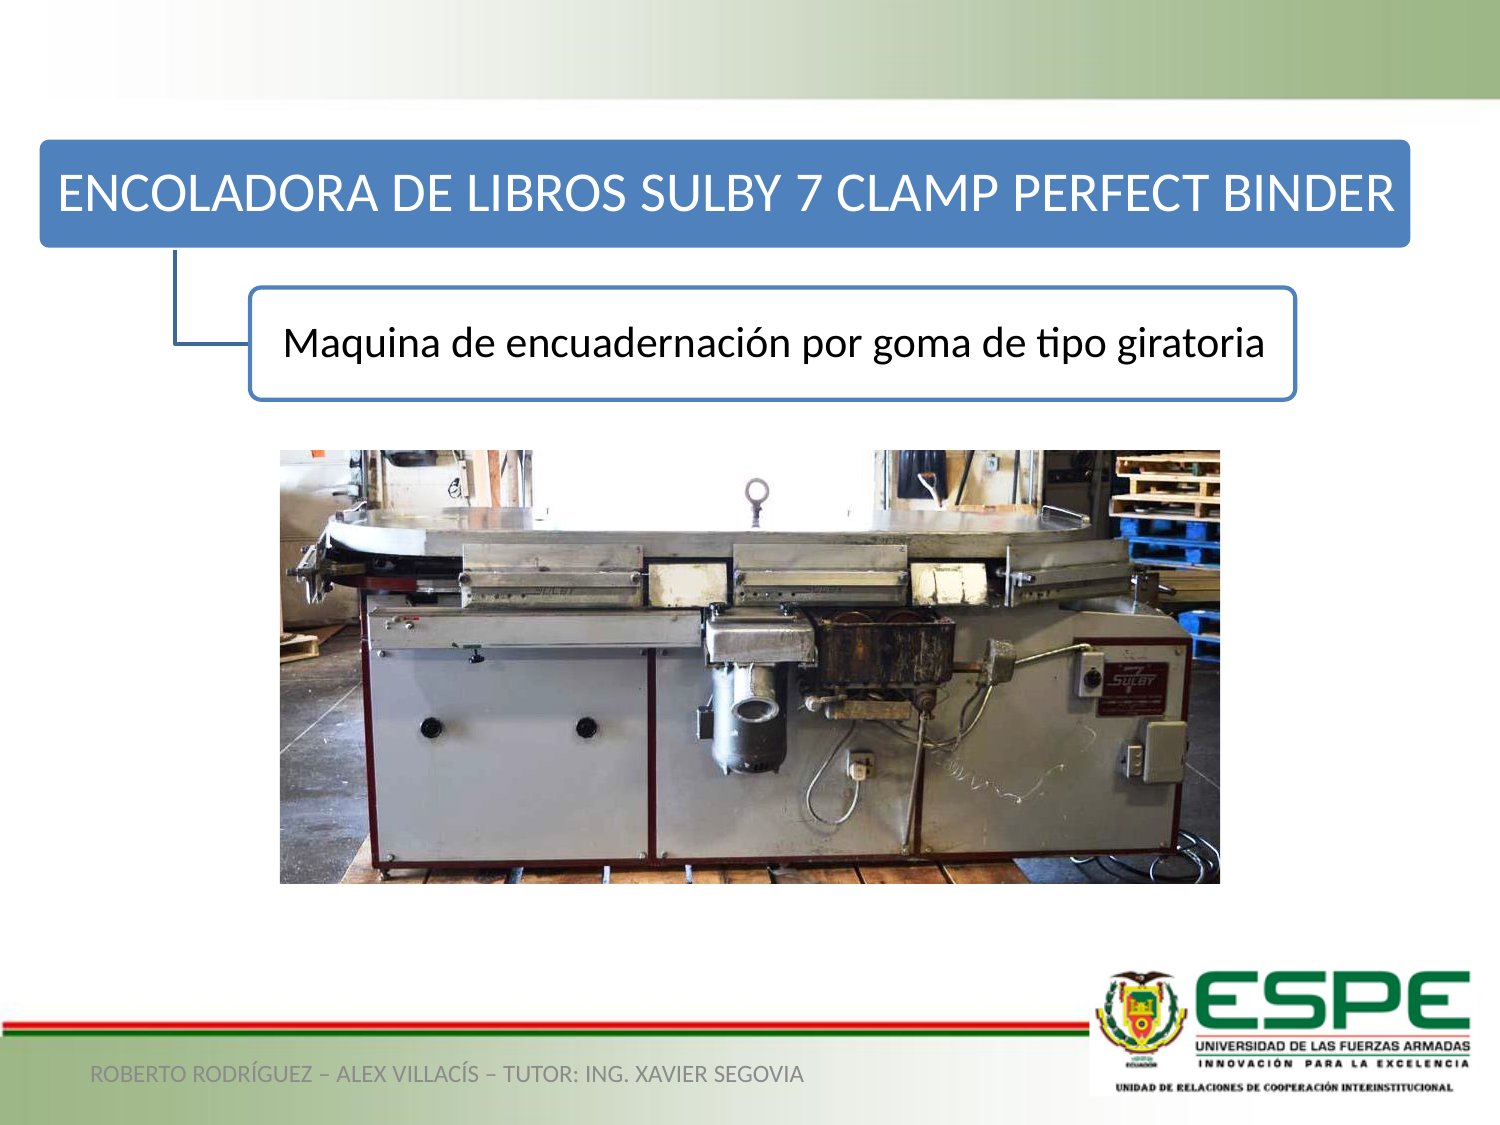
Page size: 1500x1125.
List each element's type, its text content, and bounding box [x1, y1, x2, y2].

picture [0, 0, 1500, 1125]
slide_number ROBERTO RODRÍGUEZ – ALEX VILLACÍS – TUTOR: ING. XAVIER SEGOVIA [75, 1042, 1050, 1103]
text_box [37, 124, 1413, 926]
